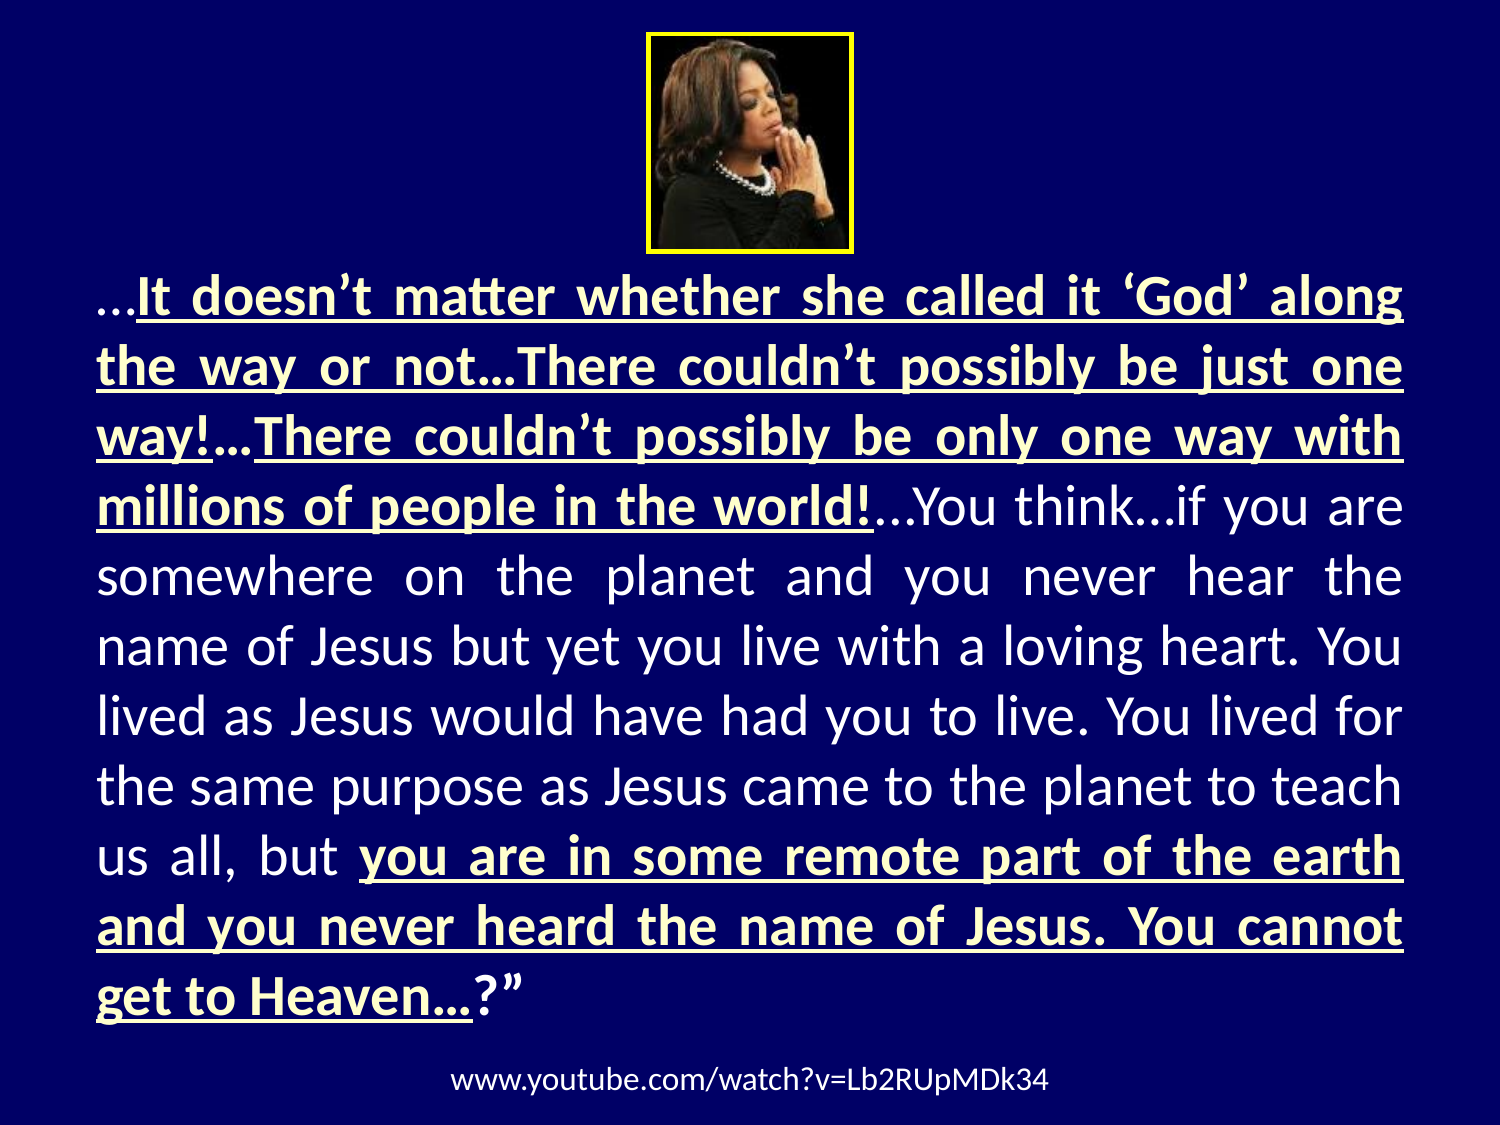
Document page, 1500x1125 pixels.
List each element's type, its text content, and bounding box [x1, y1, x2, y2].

text_box www.youtube.com/watch?v=Lb2RUpMDk34 [431, 1049, 1069, 1105]
text_box …It doesn’t matter whether she called it ‘God’ along the way or not…There couldn’t possibly be just one way!…There couldn’t possibly be only one way with millions of people in the world!...You think…if you are somewhere on the planet and you never hear the name of Jesus but yet you live with a loving heart. You lived as Jesus would have had you to live. You lived for the same purpose as Jesus came to the planet to teach us all, but you are in some remote part of the earth and you never heard the name of Jesus. You cannot get to Heaven…?” [81, 249, 1419, 1035]
picture [650, 36, 850, 250]
